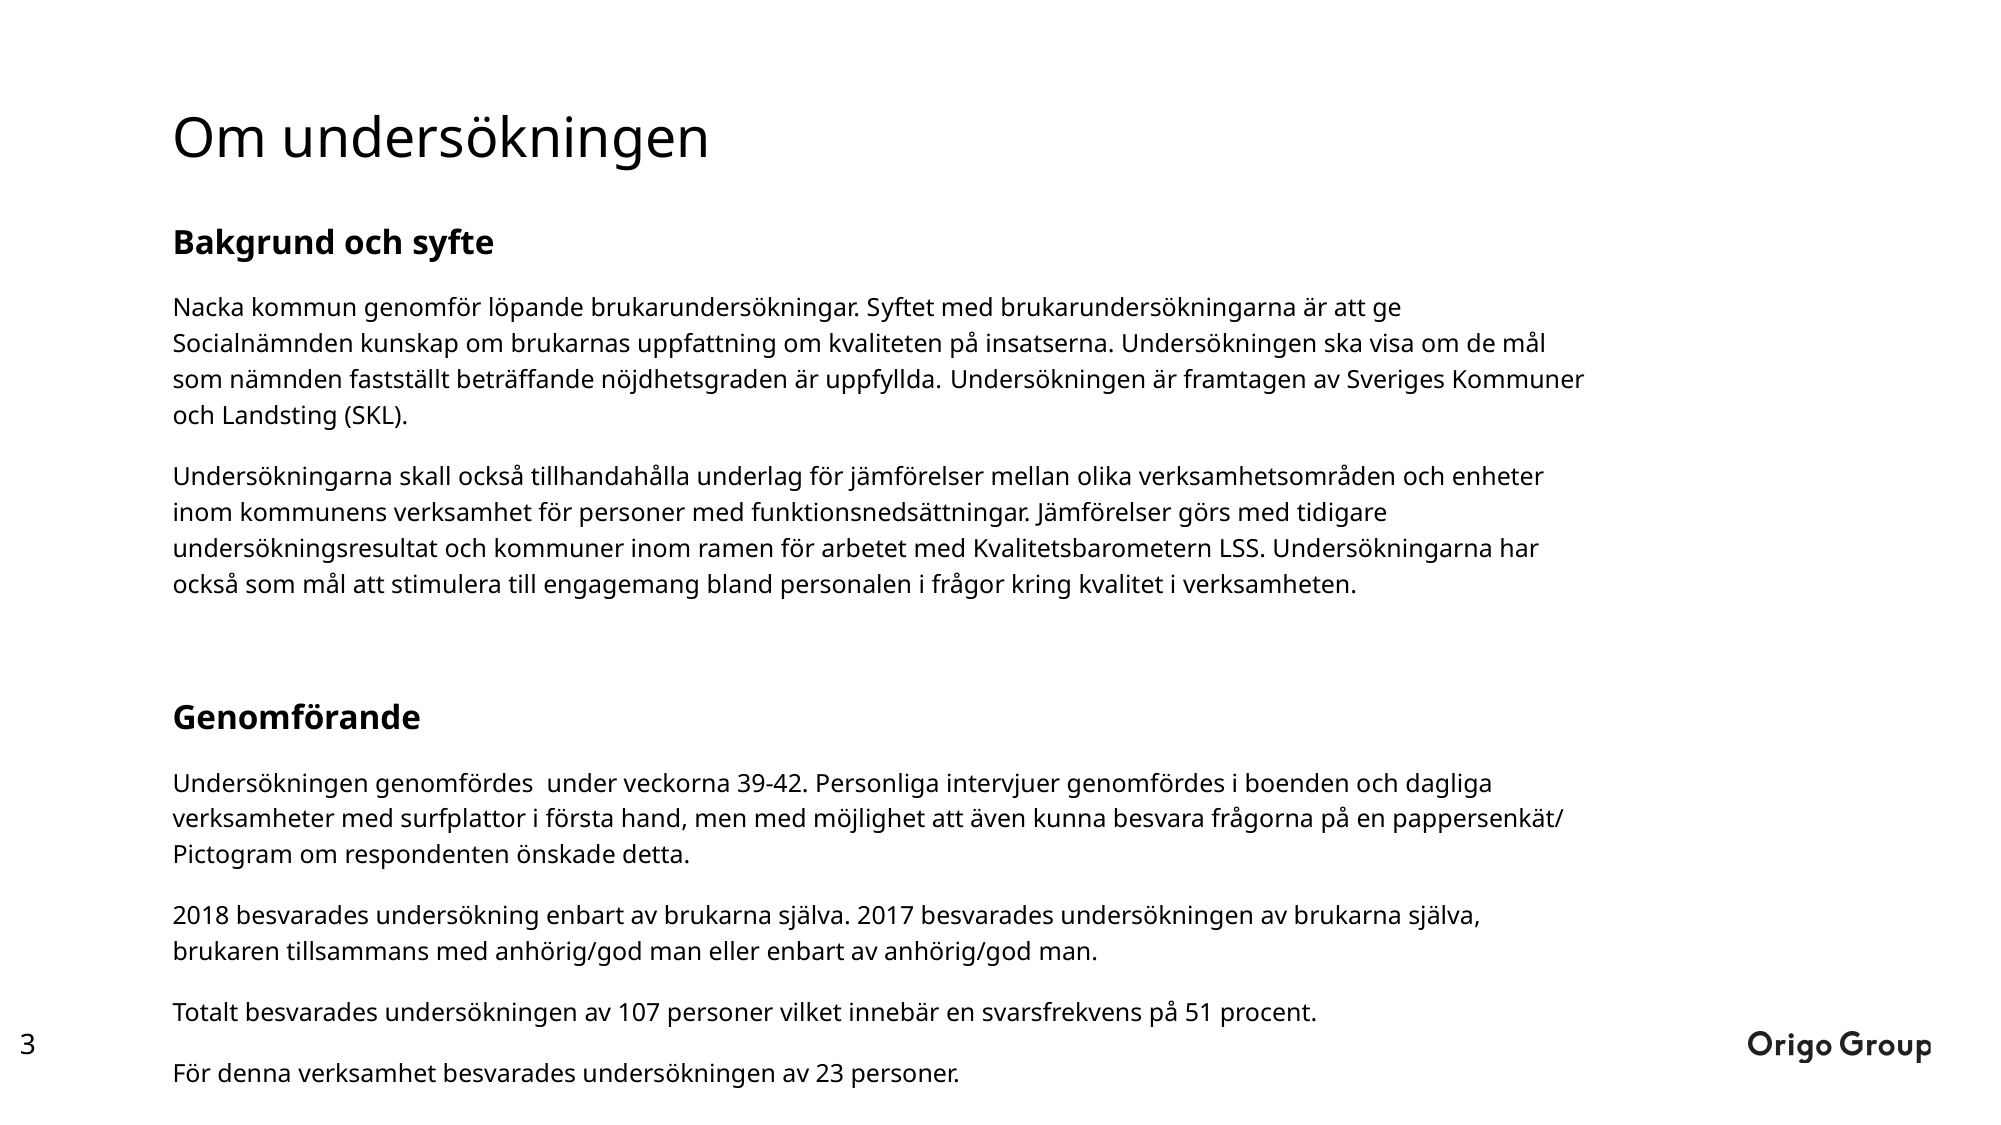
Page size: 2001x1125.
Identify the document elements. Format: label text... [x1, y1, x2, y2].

list Bakgrund och syfte Nacka kommun genomför löpande brukarundersökningar. Syftet med brukarundersökningarna är att ge Socialnämnden kunskap om brukarnas uppfattning om kvaliteten på insatserna. Undersökningen ska visa om de mål som nämnden fastställt beträffande nöjdhetsgraden är uppfyllda. Undersökningen är framtagen av Sveriges Kommuner och Landsting (SKL). Undersökningarna skall också tillhandahålla underlag för jämförelser mellan olika verksamhetsområden och enheter inom kommunens verksamhet för personer med funktionsnedsättningar. Jämförelser görs med tidigare undersökningsresultat och kommuner inom ramen för arbetet med Kvalitetsbarometern LSS. Undersökningarna har också som mål att stimulera till engagemang bland personalen i frågor kring kvalitet i verksamheten. Genomförande Undersökningen genomfördes under veckorna 39-42. Personliga intervjuer genomfördes i boenden och dagliga verksamheter med surfplattor i första hand, men med möjlighet att även kunna besvara frågorna på en pappersenkät/ Pictogram om respondenten önskade detta. 2018 besvarades undersökning enbart av brukarna själva. 2017 besvarades undersökningen av brukarna själva, brukaren tillsammans med anhörig/god man eller enbart av anhörig/god man. Totalt besvarades undersökningen av 107 personer vilket innebär en svarsfrekvens på 51 procent. För denna verksamhet besvarades undersökningen av 23 personer. [157, 213, 1602, 1087]
title Om undersökningen [157, 58, 998, 177]
